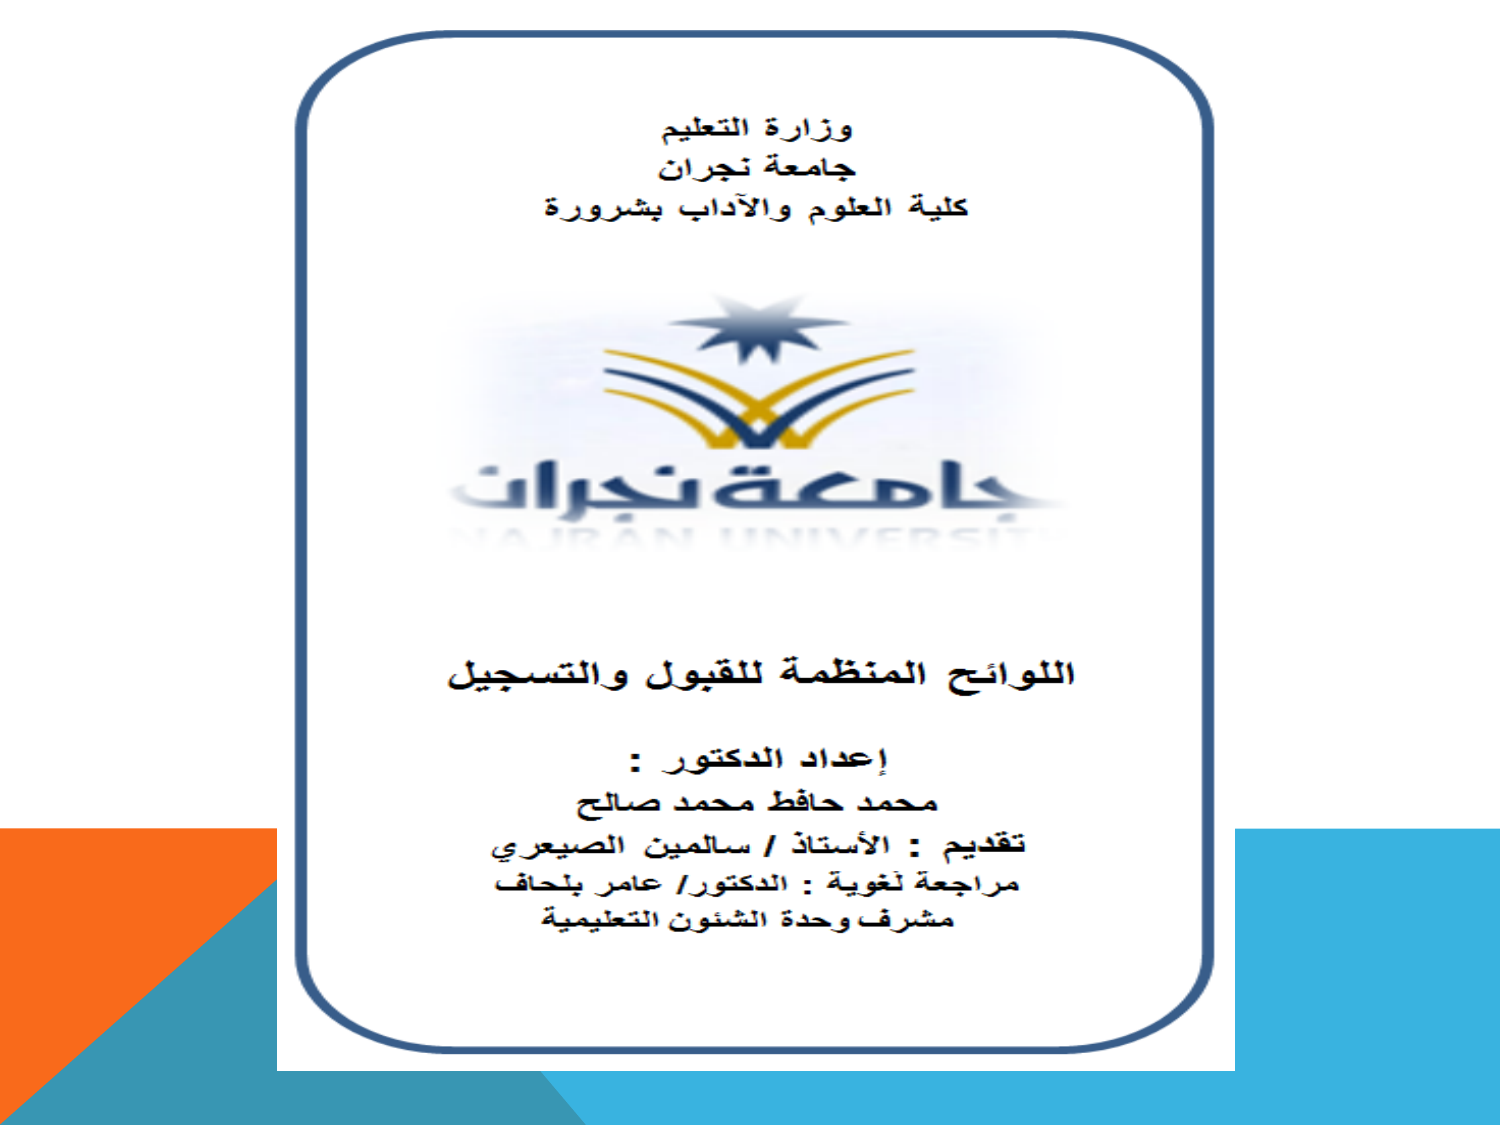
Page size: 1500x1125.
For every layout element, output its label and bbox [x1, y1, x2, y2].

list [277, 30, 1235, 1071]
